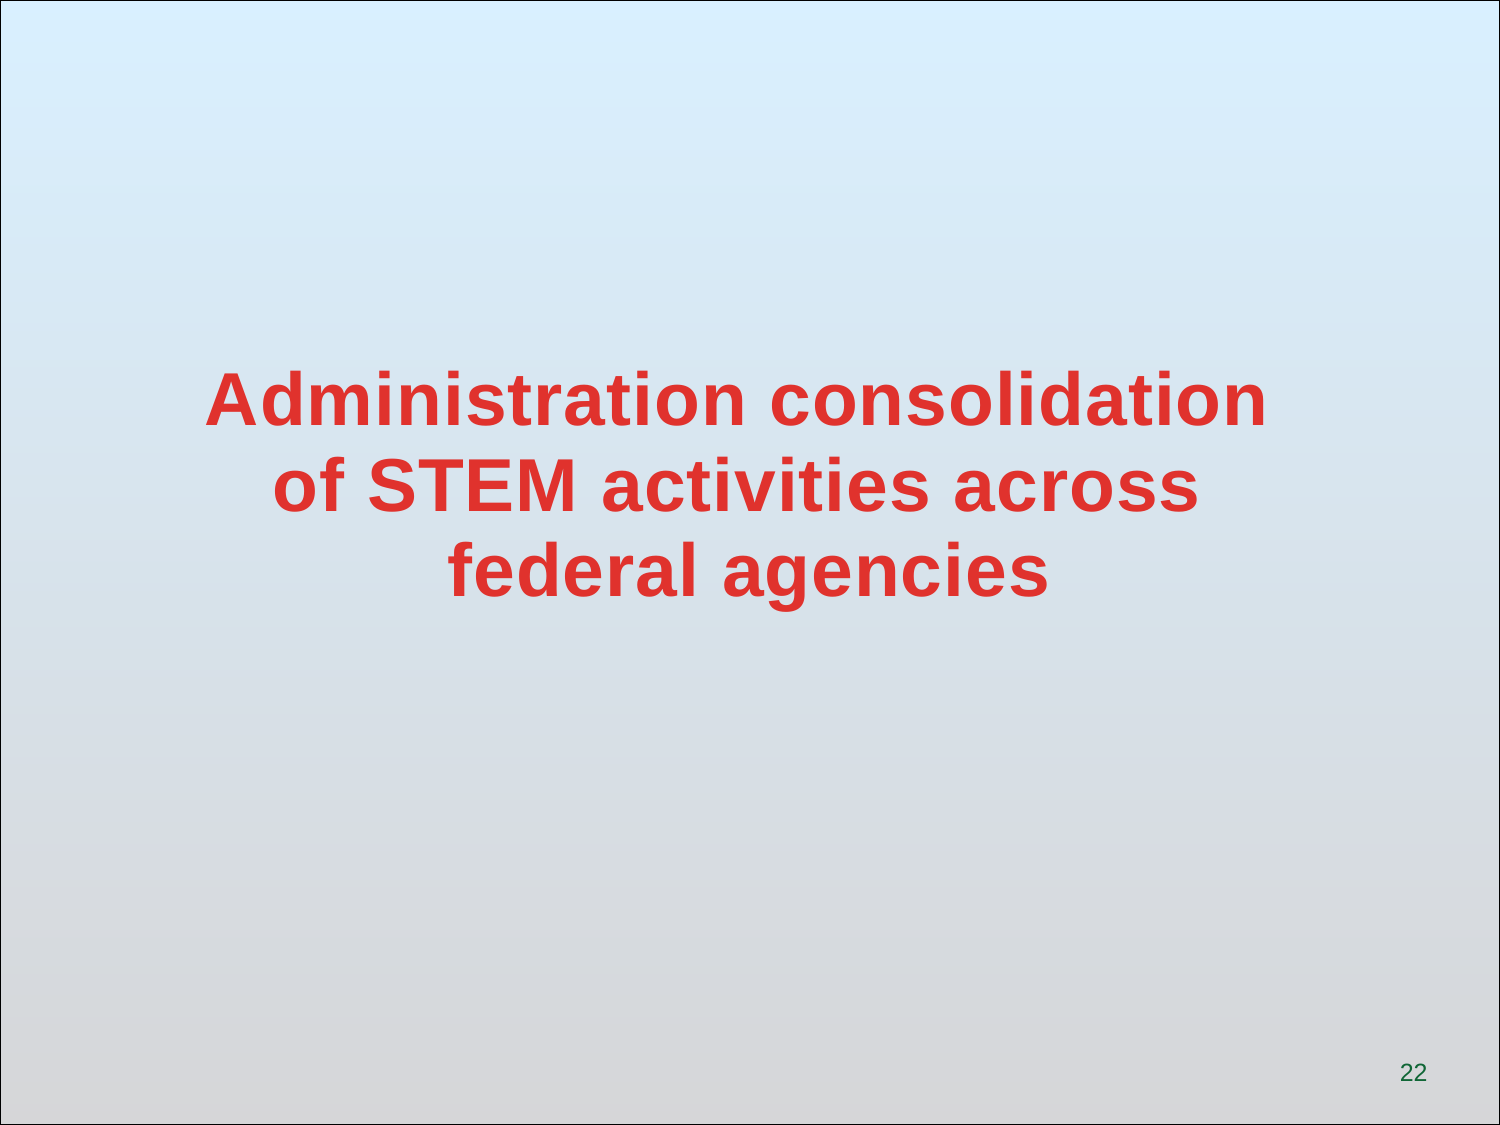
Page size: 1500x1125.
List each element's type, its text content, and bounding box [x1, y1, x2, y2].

slide_number 22 [1380, 1041, 1443, 1102]
text_box Administration consolidation of STEM activities across federal agencies [80, 349, 1418, 707]
